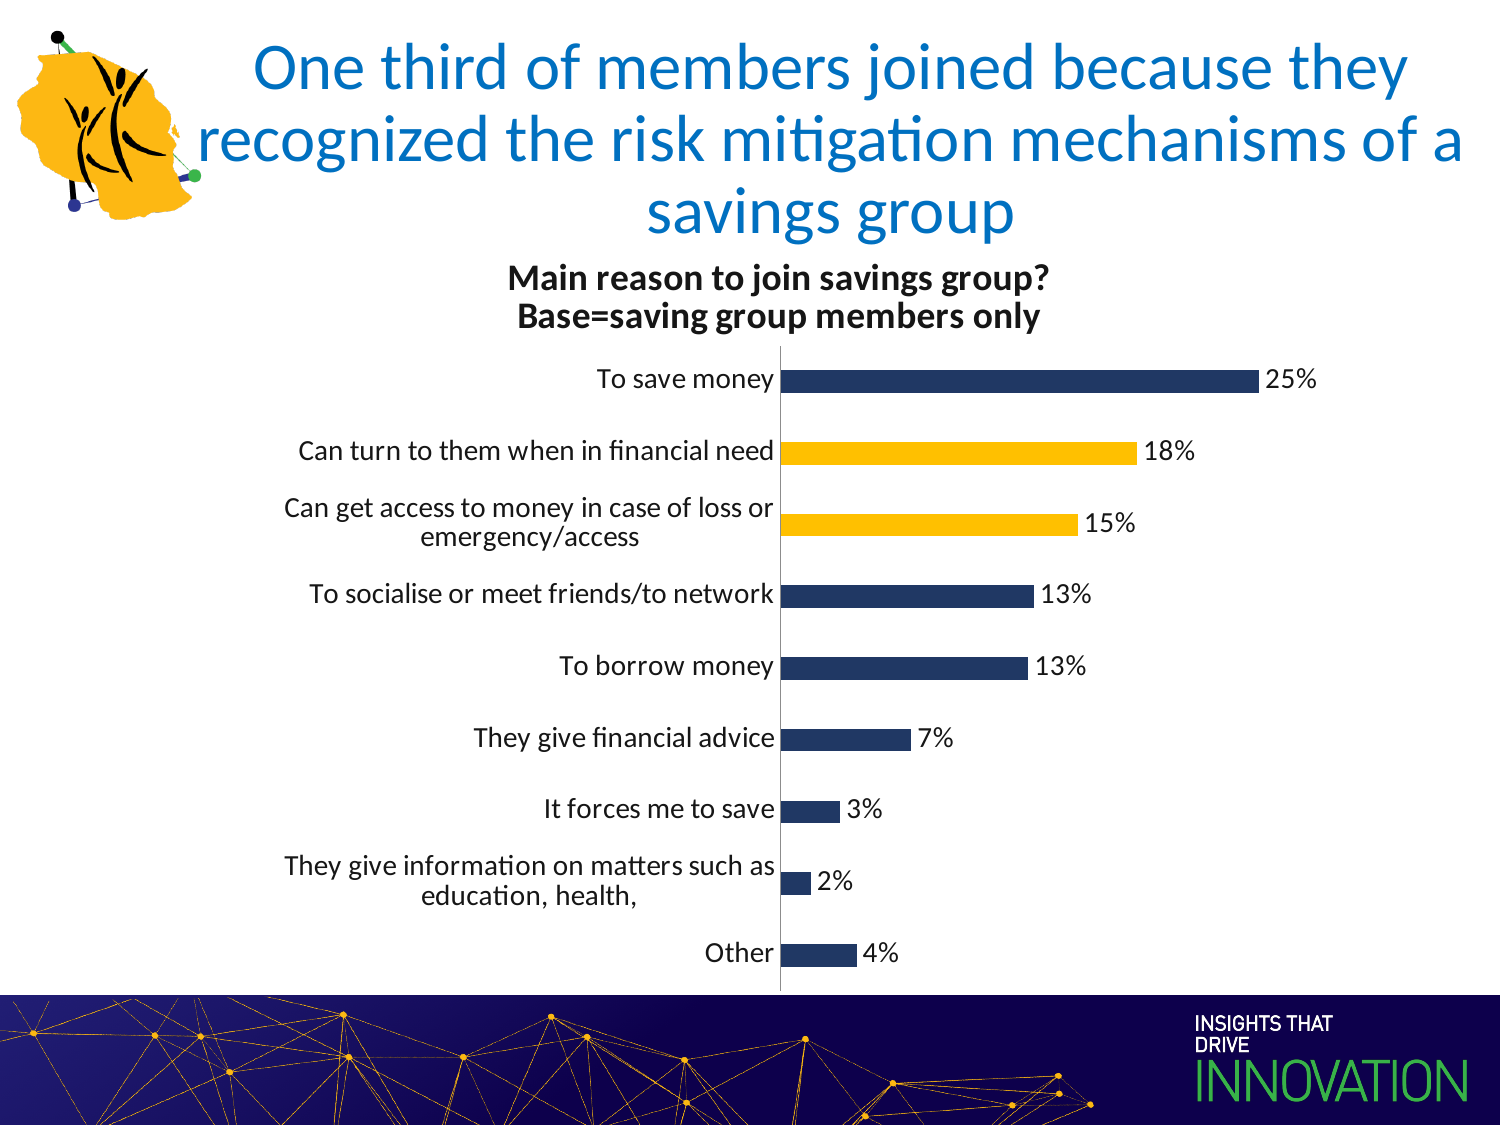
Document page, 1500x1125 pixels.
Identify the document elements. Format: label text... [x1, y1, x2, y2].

title One third of members joined because they recognized the risk mitigation mechanisms of a savings group [217, 46, 1497, 234]
picture [0, 779, 1500, 1125]
chart [165, 227, 1393, 1016]
picture [0, 18, 217, 228]
